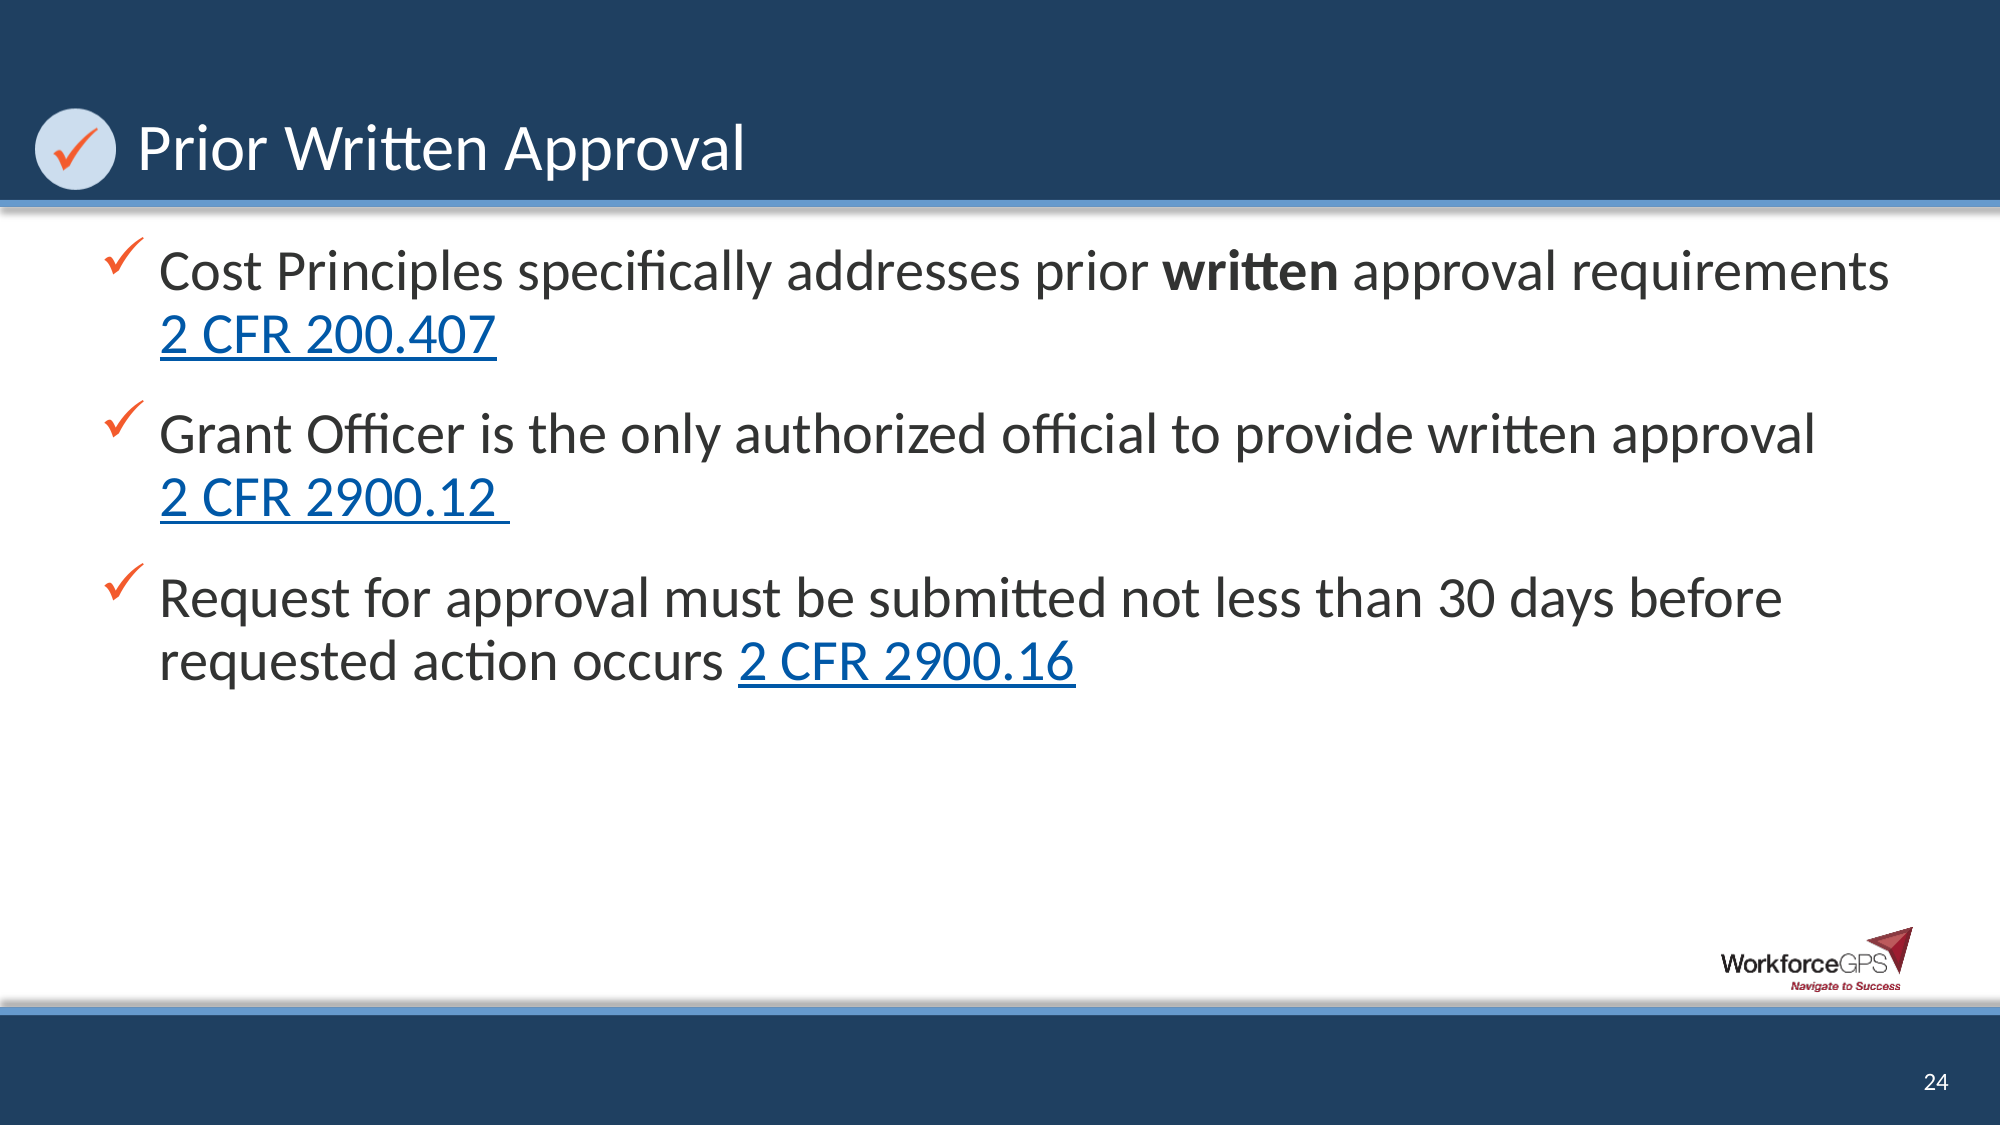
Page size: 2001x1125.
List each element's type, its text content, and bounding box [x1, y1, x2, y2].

picture [0, 992, 2000, 1125]
list Cost Principles specifically addresses prior written approval requirements 2 CFR 200.407 Grant Officer is the only authorized official to provide written approval 2 CFR 2900.12 Request for approval must be submitted not less than 30 days before requested action occurs 2 CFR 2900.16 [84, 233, 1915, 1014]
picture [0, 0, 2000, 222]
title Prior Written Approval [122, 11, 1987, 193]
slide_number 24 [1514, 1050, 1965, 1111]
